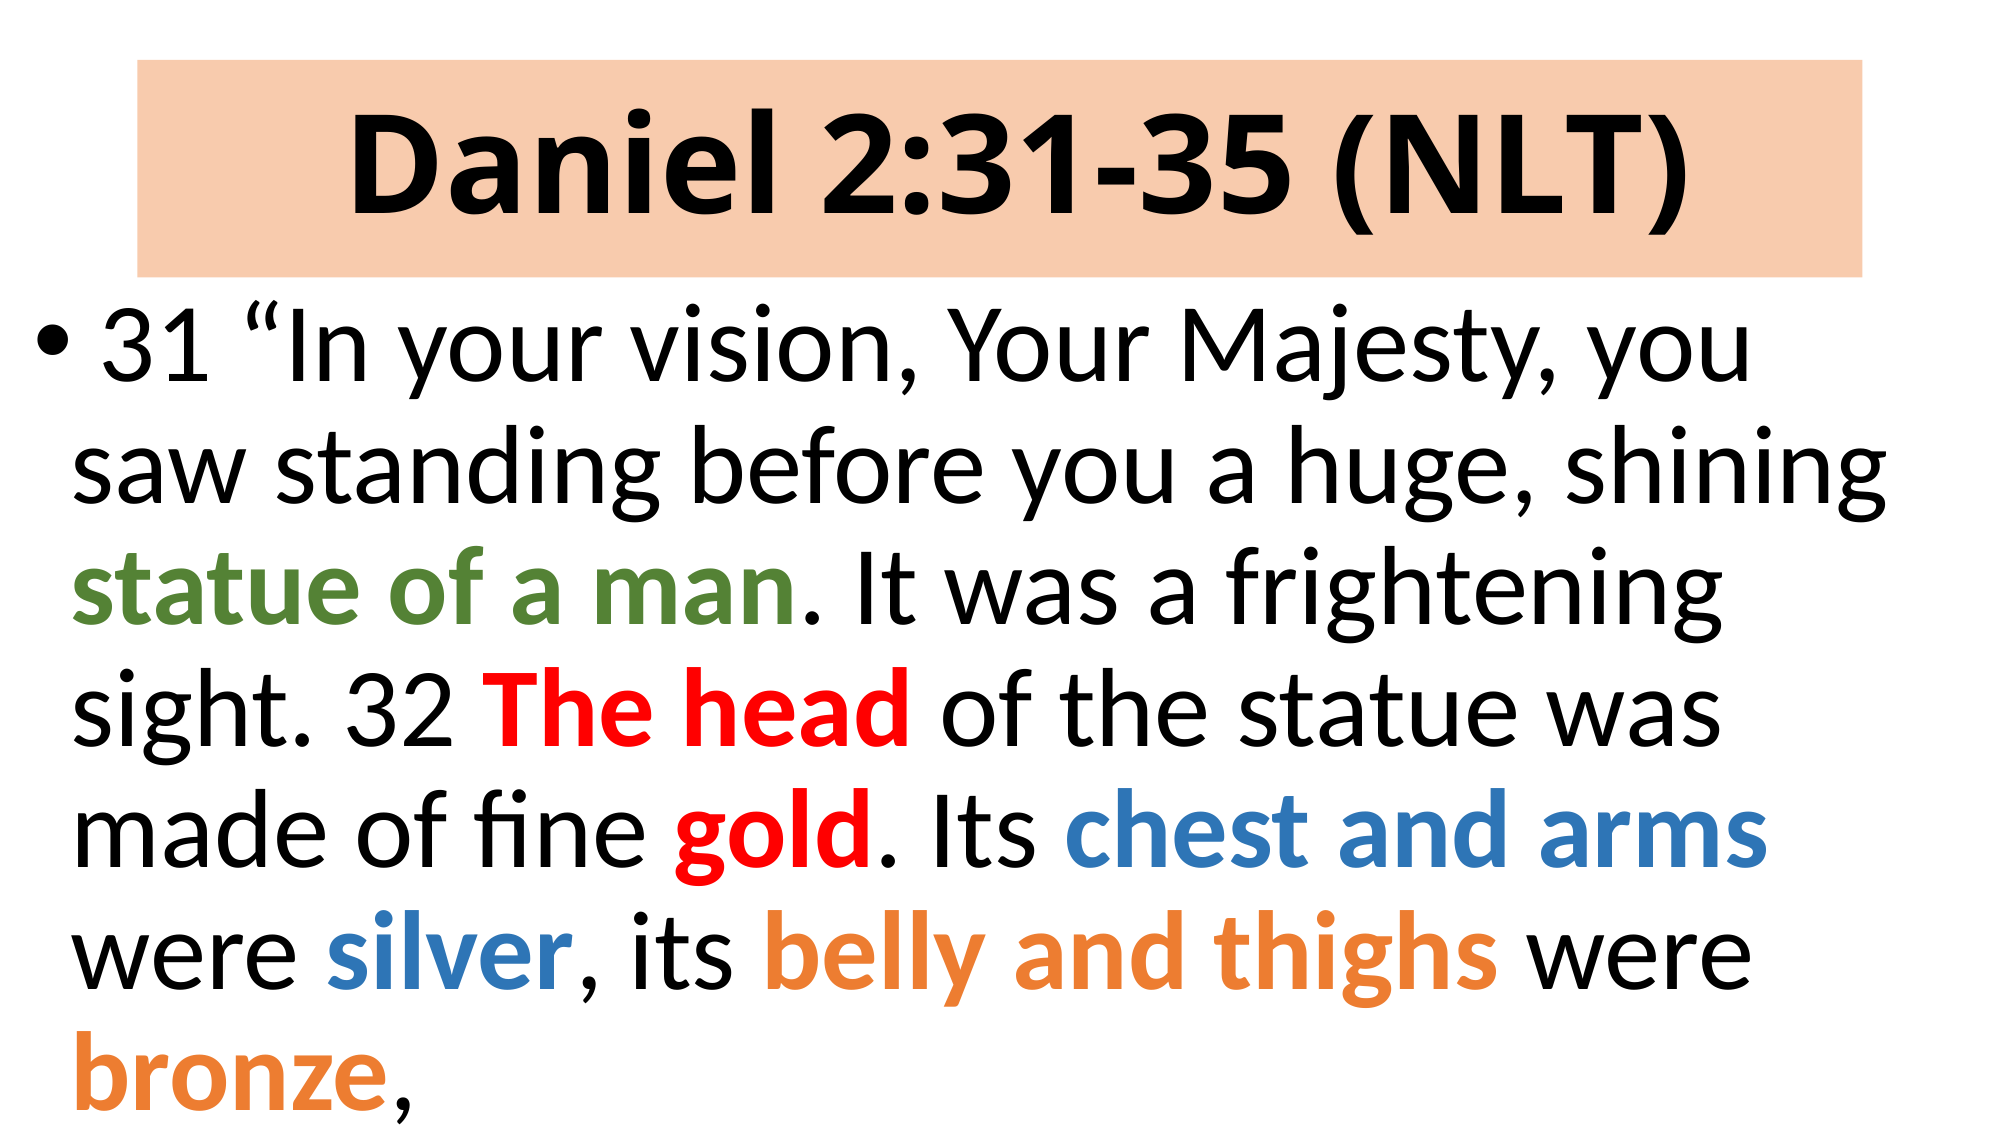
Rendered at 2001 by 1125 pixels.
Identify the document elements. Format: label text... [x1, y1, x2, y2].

title Daniel 2:31-35 (NLT) [137, 59, 1863, 277]
list 31 “In your vision, Your Majesty, you saw standing before you a huge, shining statue of a man. It was a frightening sight. 32 The head of the statue was made of fine gold. Its chest and arms were silver, its belly and thighs were bronze, [18, 277, 1942, 1072]
